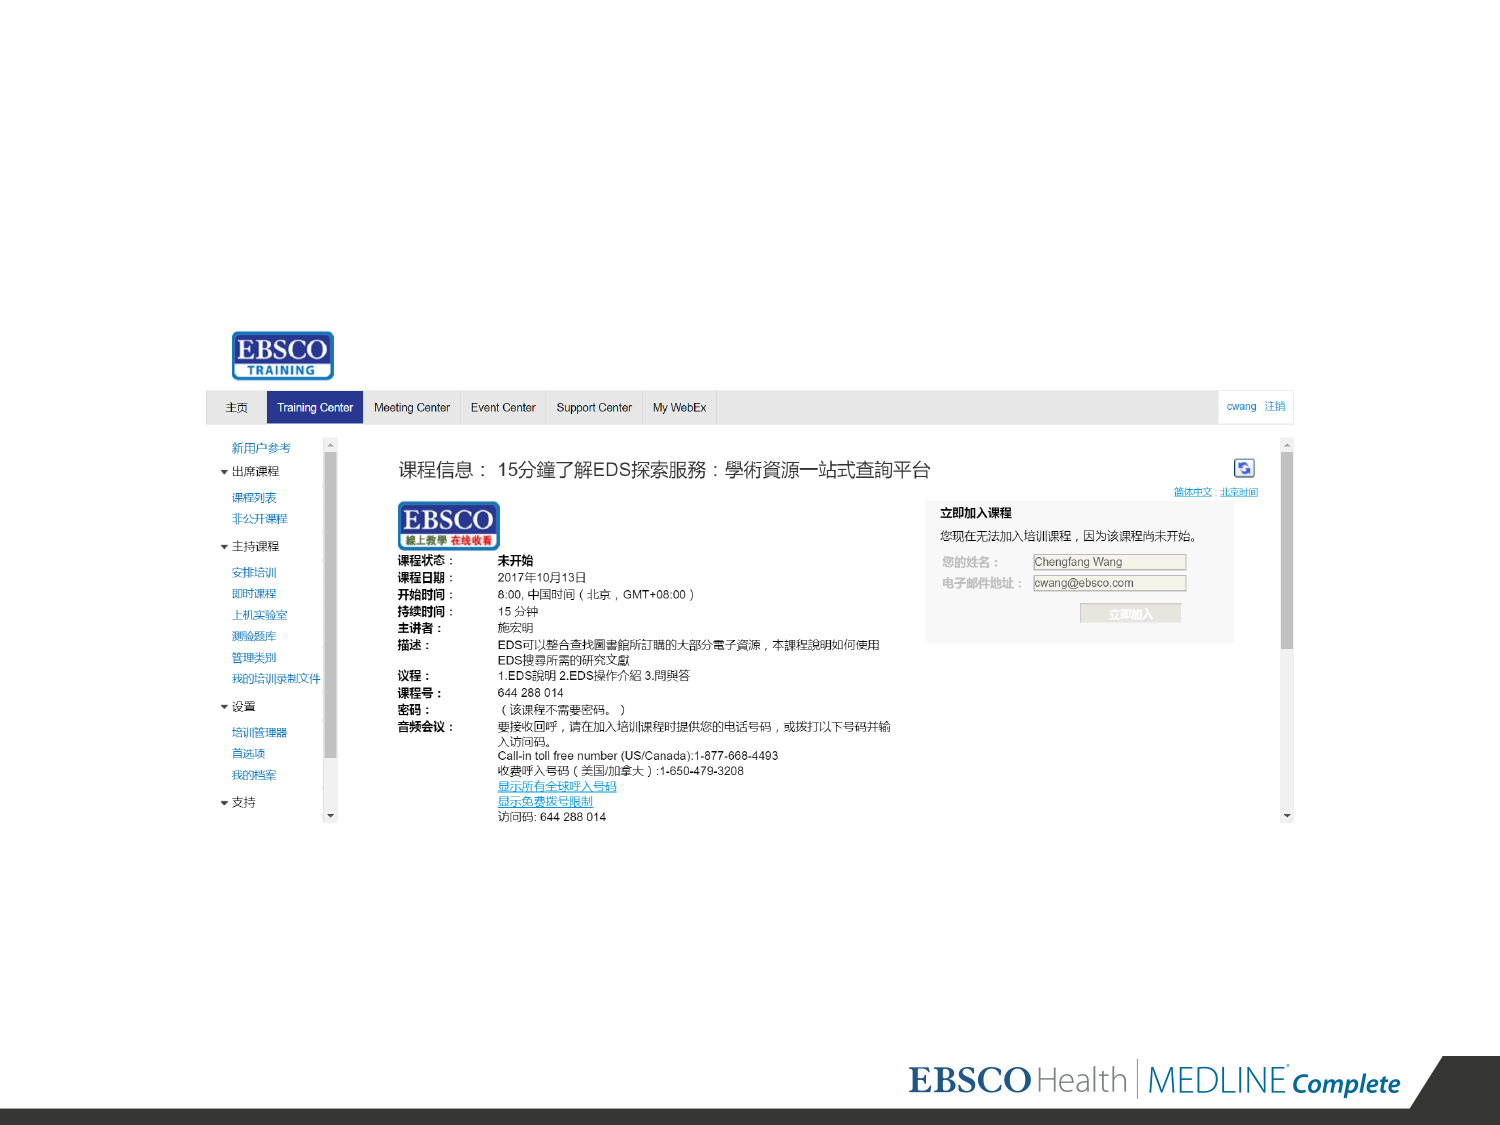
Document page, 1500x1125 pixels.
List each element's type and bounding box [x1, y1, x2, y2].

picture [206, 321, 1294, 823]
picture [0, 1046, 1500, 1125]
